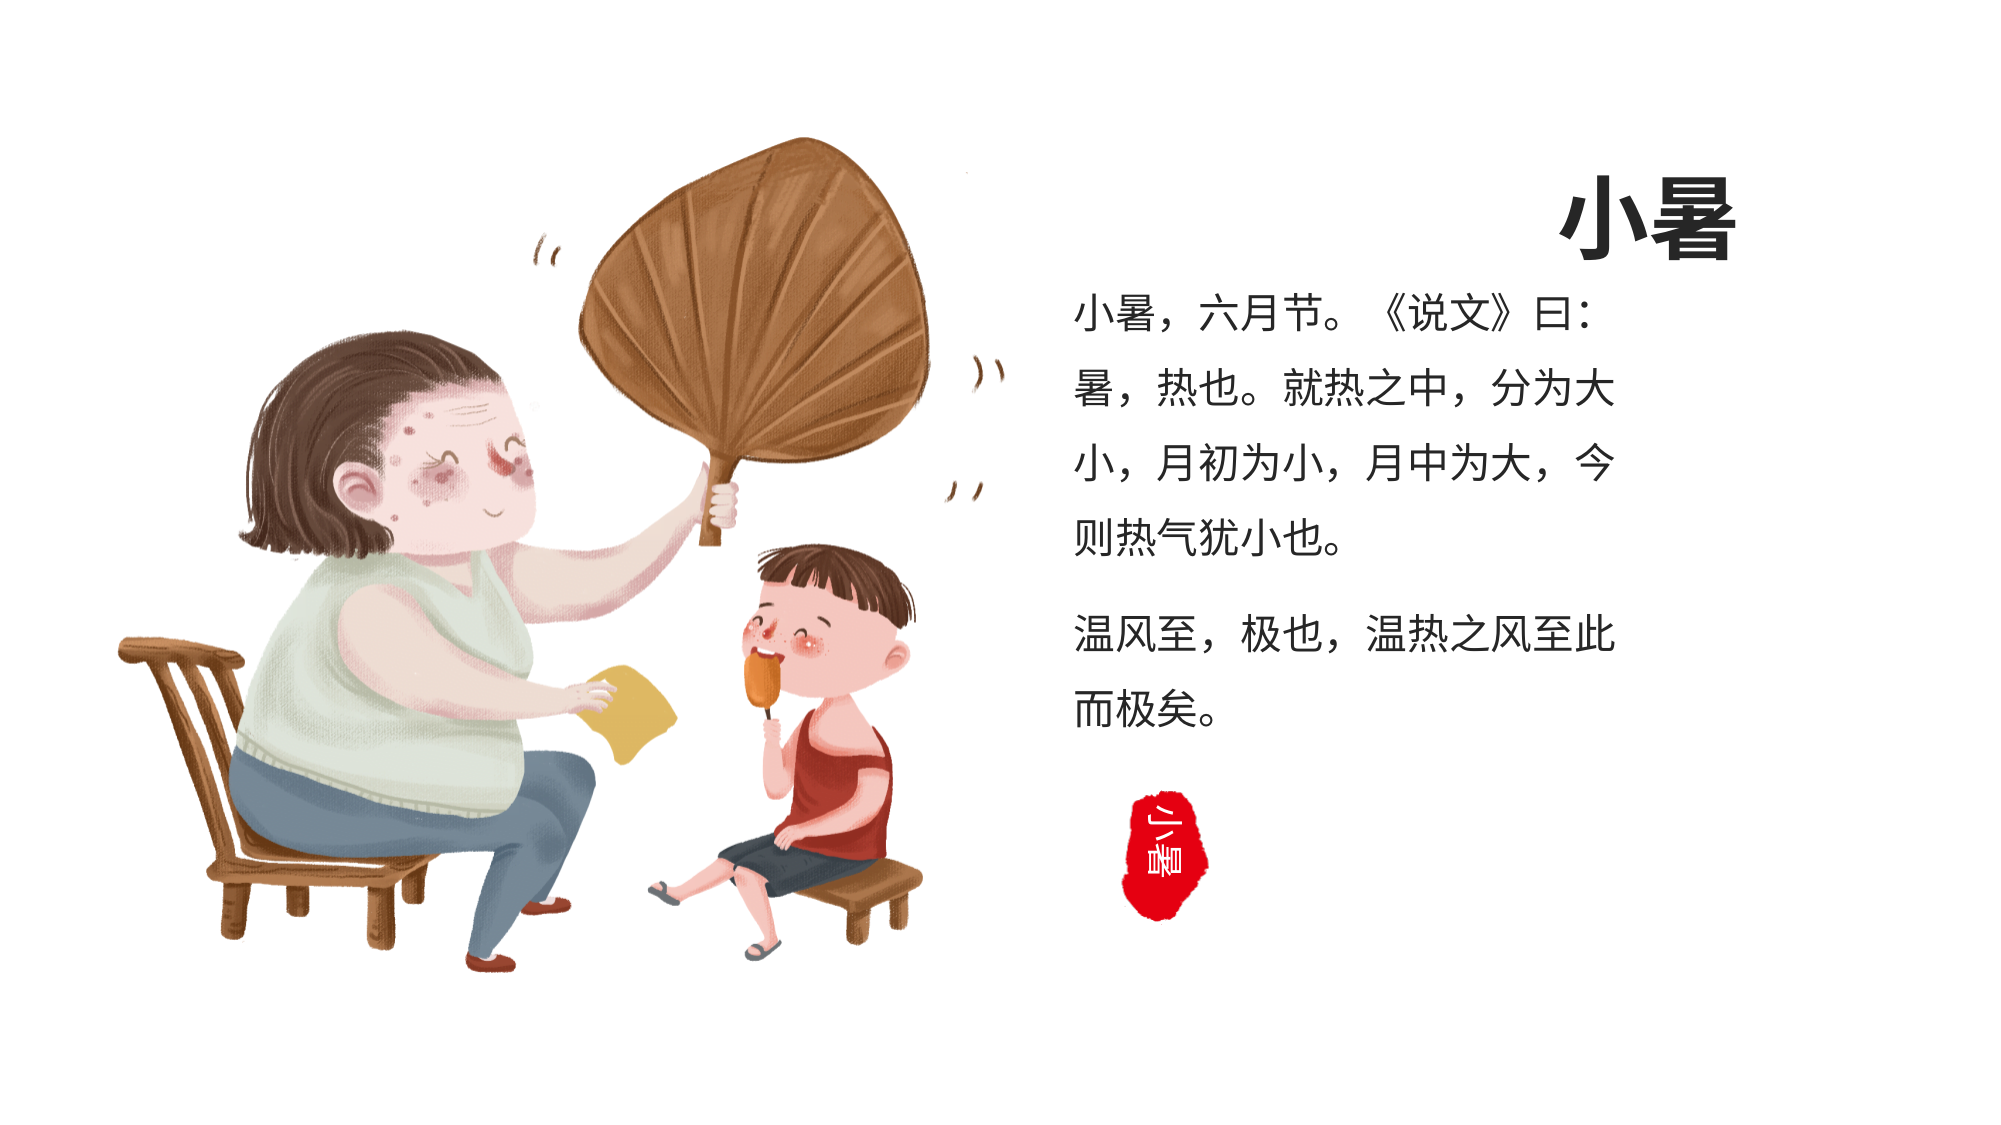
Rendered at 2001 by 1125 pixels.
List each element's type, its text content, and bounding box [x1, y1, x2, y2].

list 小暑，六月节。《说文》曰：暑，热也。就热之中，分为大小，月初为小，月中为大，今则热气犹小也。 温风至，极也，温热之风至此而极矣。 [1125, 246, 1627, 998]
picture [0, 0, 1125, 1125]
title 小暑 [1550, 114, 1832, 332]
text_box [1077, 763, 1241, 932]
